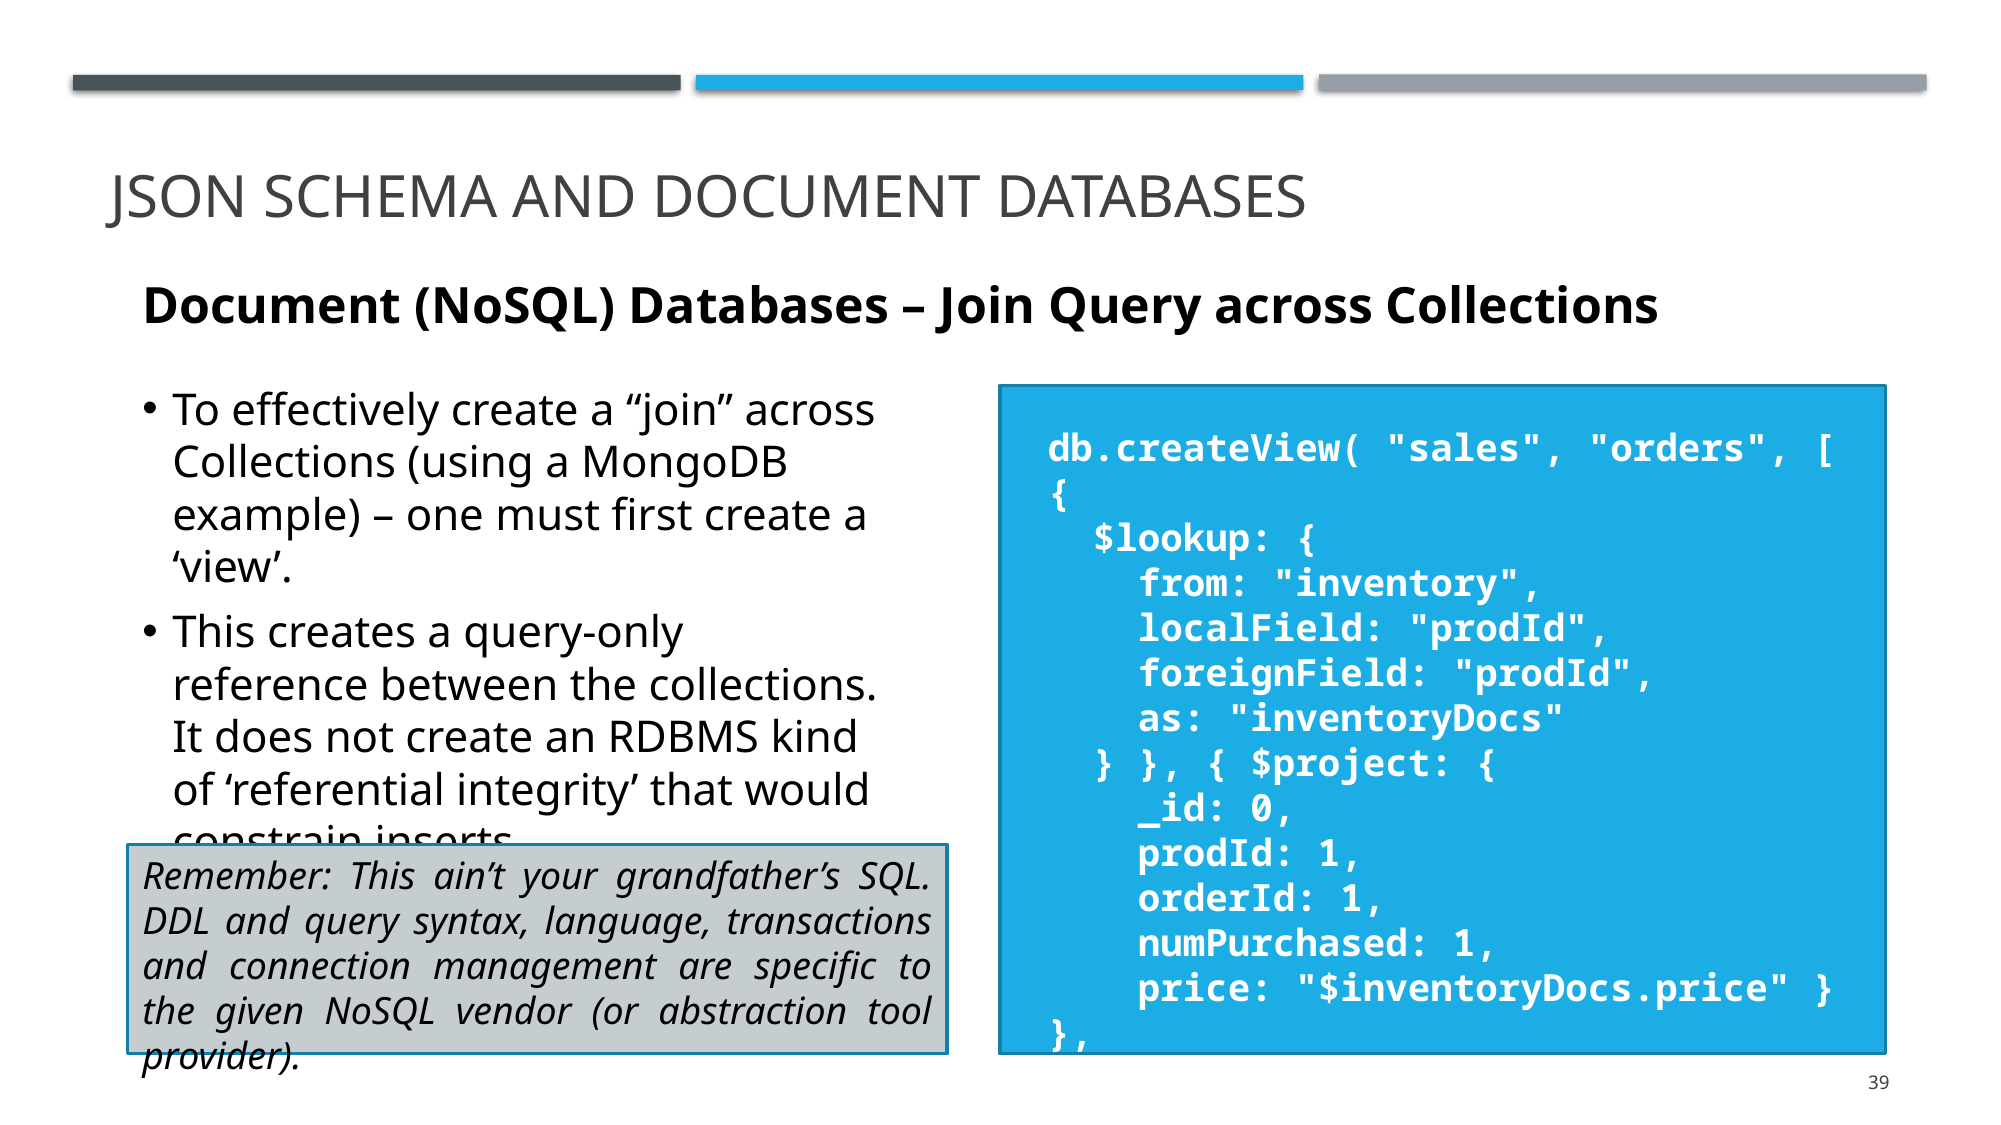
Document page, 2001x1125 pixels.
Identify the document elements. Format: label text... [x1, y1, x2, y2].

title JSON SCHEMA AND DOCUMENT DATABASES [95, 115, 1905, 237]
text_box To effectively create a “join” across Collections (using a MongoDB example) – one must first create a ‘view’. This creates a query-only reference between the collections. It does not create an RDBMS kind of ‘referential integrity’ that would constrain inserts. [127, 374, 901, 843]
text_box Remember: This ain’t your grandfather’s SQL. DDL and query syntax, language, transactions and connection management are specific to the given NoSQL vendor (or abstraction tool provider). [126, 843, 949, 1055]
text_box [999, 384, 1887, 1055]
slide_number 39 [1732, 1053, 1905, 1114]
text_box Document (NoSQL) Databases – Join Query across Collections [127, 266, 1905, 342]
